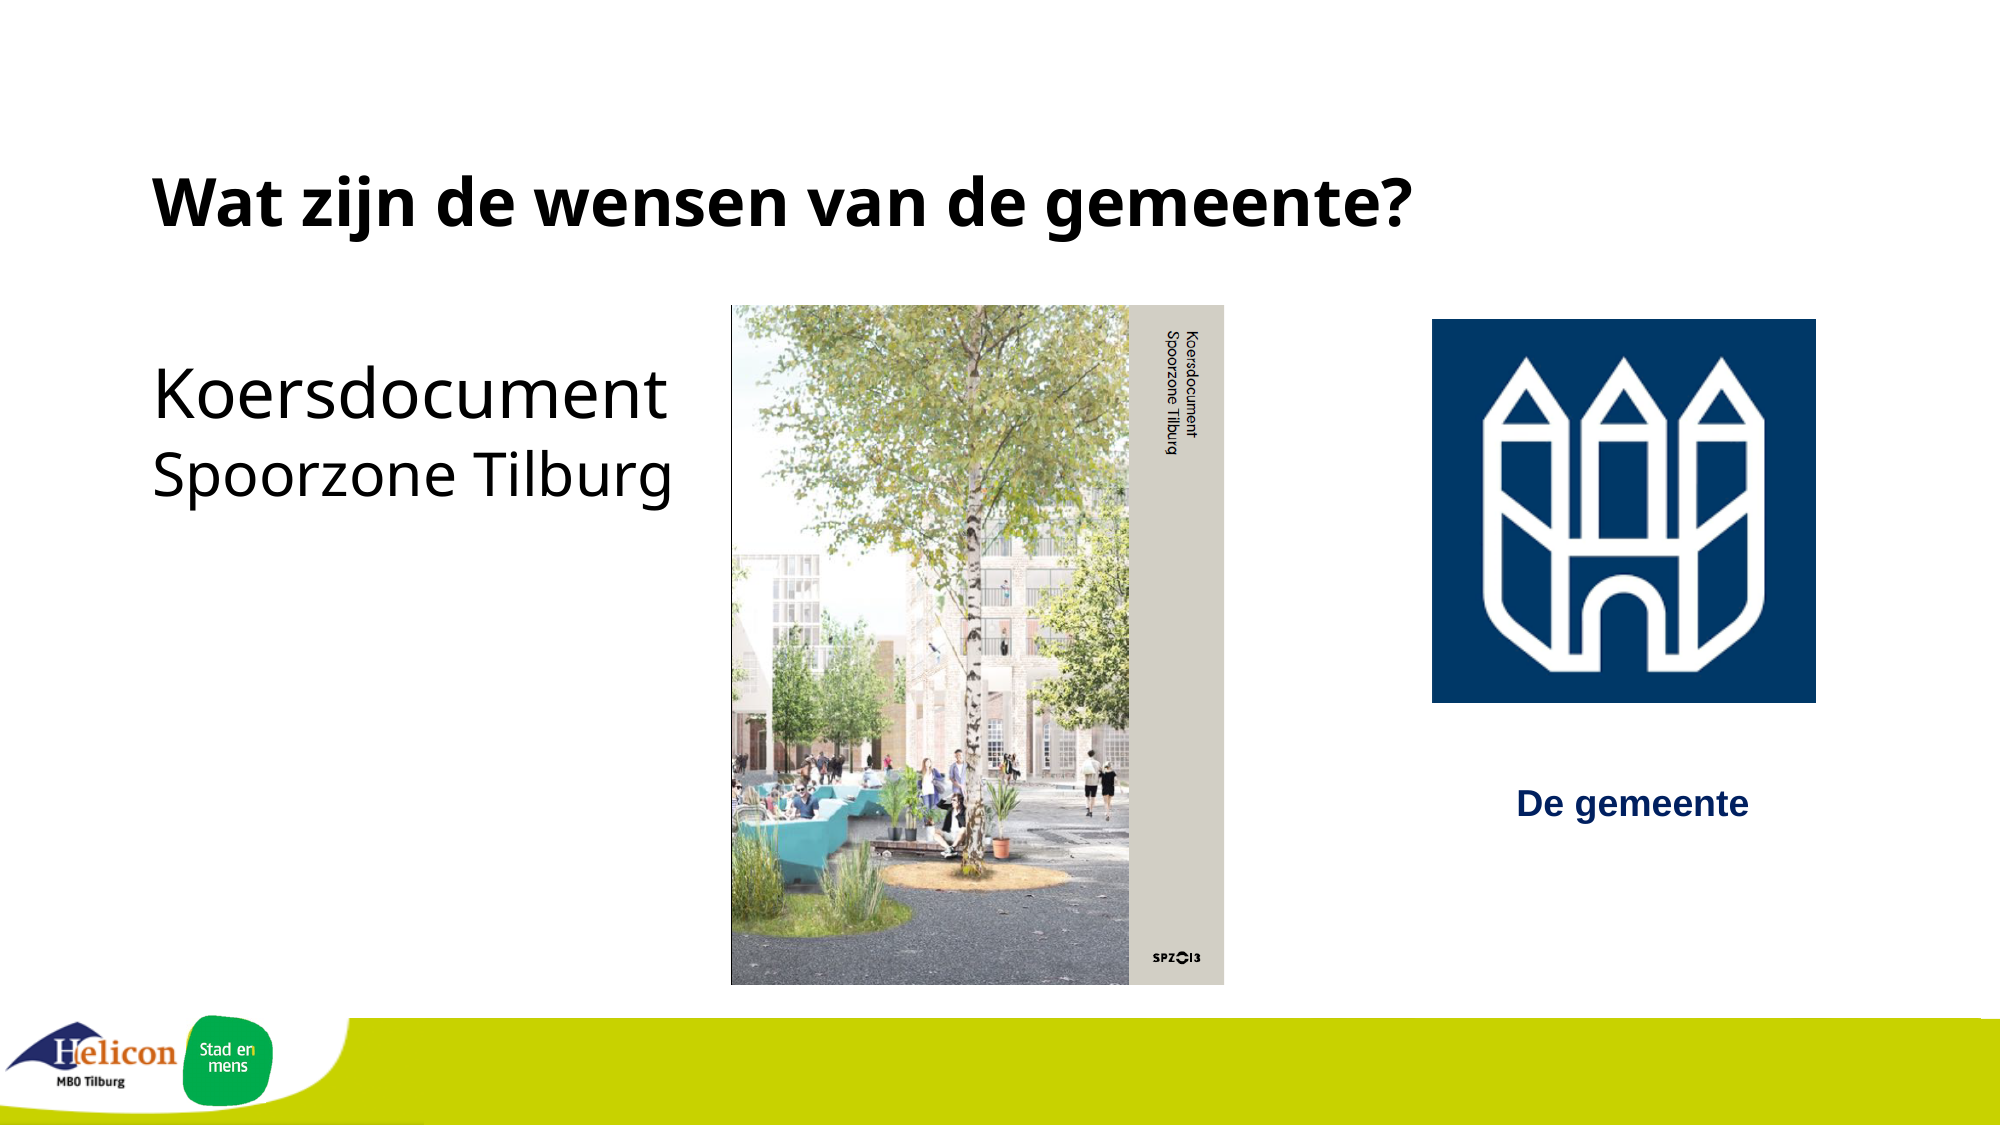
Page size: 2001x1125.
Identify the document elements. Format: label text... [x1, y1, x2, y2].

picture [731, 305, 1225, 985]
picture [0, 1013, 424, 1125]
text_box Koersdocument Spoorzone Tilburg [137, 305, 702, 563]
text_box Wat zijn de wensen van de gemeente? [137, 155, 1863, 251]
text_box De gemeente [1357, 771, 1909, 832]
picture [1432, 319, 1816, 703]
